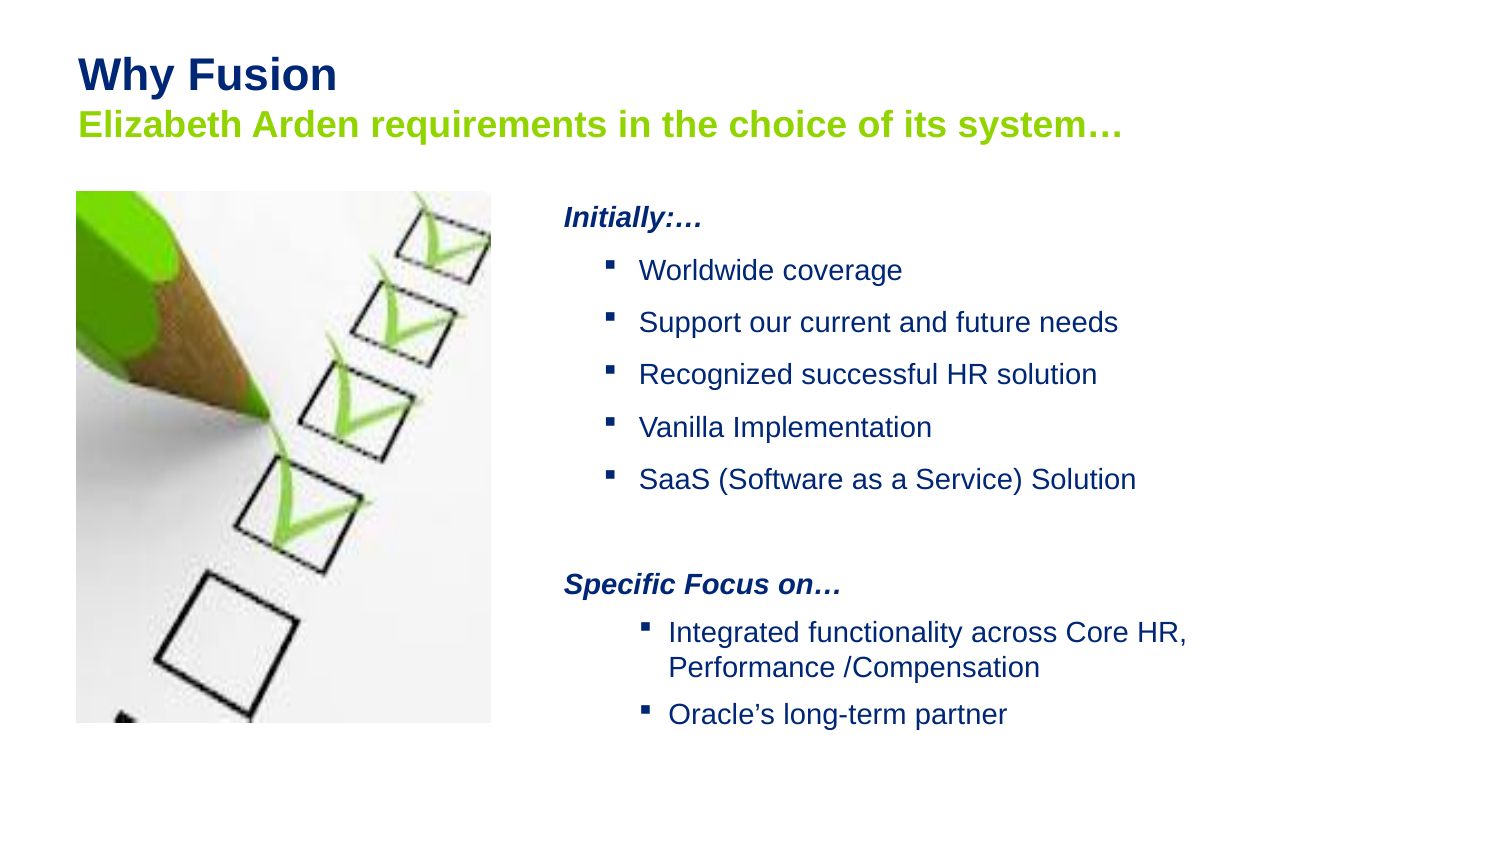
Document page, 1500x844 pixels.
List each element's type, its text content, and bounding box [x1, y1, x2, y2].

text_box Initially:… Worldwide coverage Support our current and future needs Recognized successful HR solution Vanilla Implementation SaaS (Software as a Service) Solution Specific Focus on… Integrated functionality across Core HR, Performance /Compensation Oracle’s long-term partner [549, 173, 1388, 738]
picture [76, 191, 491, 724]
text_box Why Fusion Elizabeth Arden requirements in the choice of its system… [78, 39, 1460, 131]
